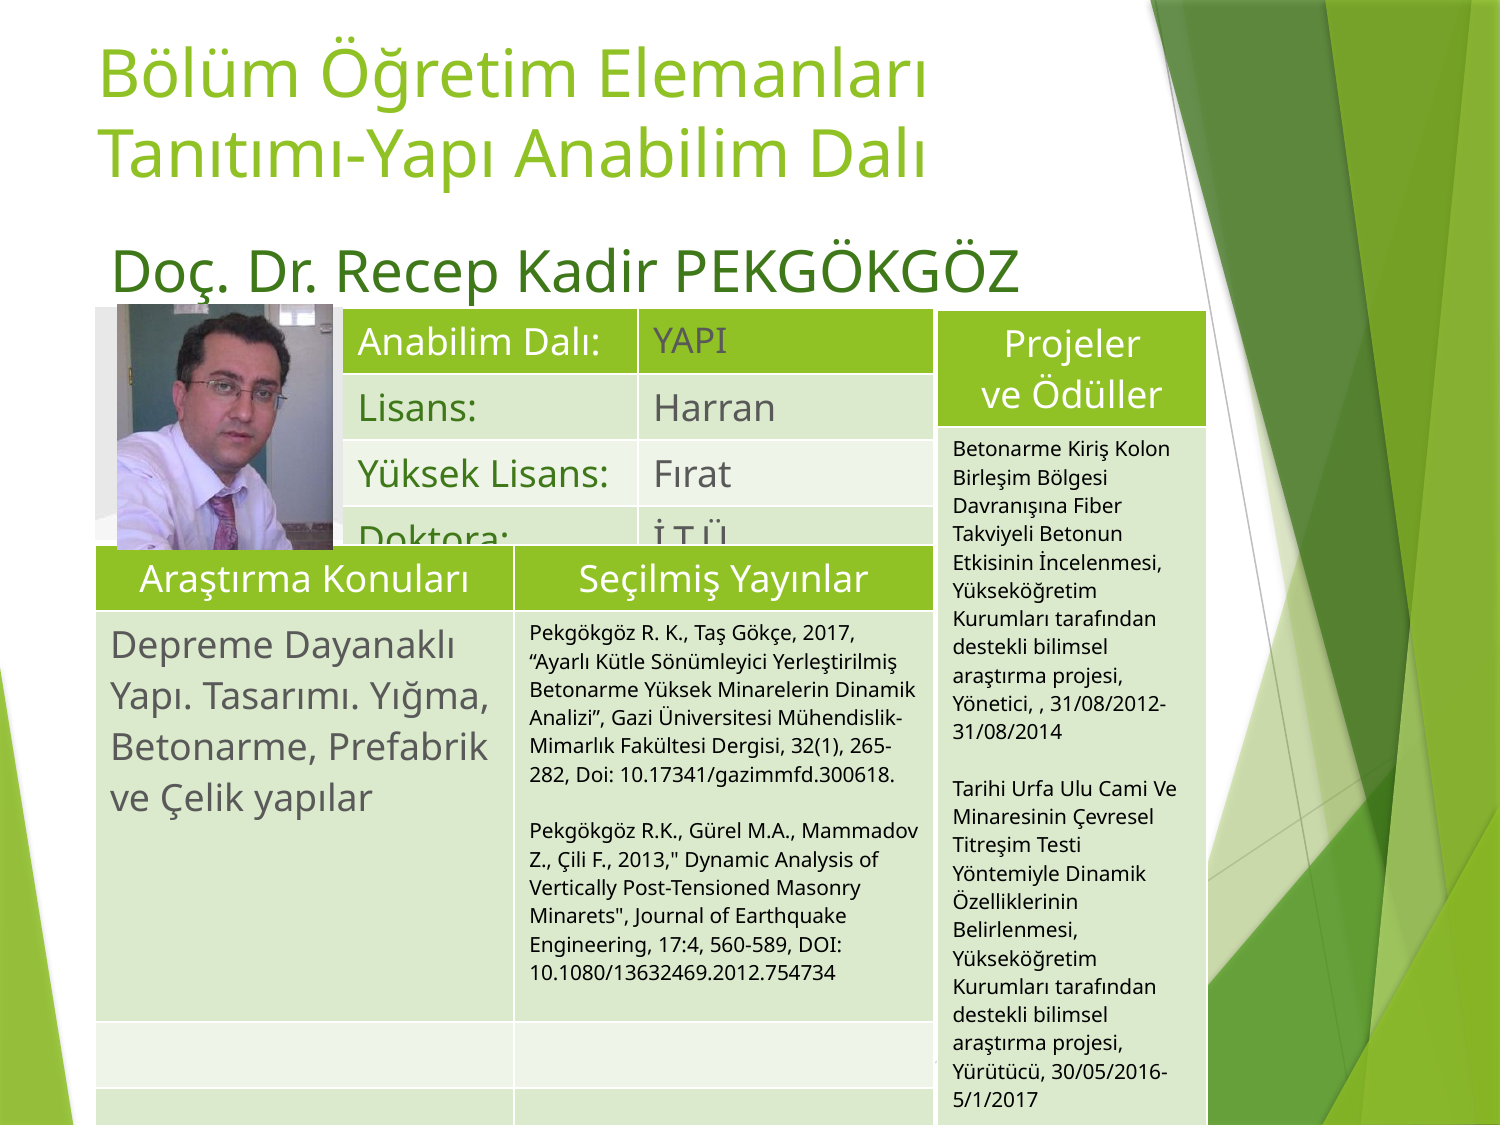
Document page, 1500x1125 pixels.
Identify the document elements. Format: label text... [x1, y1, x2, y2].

table_header YAPI [639, 309, 933, 373]
table_cell Lisans: [347, 375, 637, 439]
table_cell [515, 1089, 933, 1125]
title Bölüm Öğretim Elemanları Tanıtımı-Yapı Anabilim Dalı [82, 23, 1124, 222]
table_cell [515, 1023, 933, 1087]
table_header Seçilmiş Yayınlar [515, 546, 933, 610]
table_cell [96, 1023, 513, 1087]
table_cell [96, 1089, 513, 1125]
table_cell Doktora: [346, 507, 637, 544]
table_cell Yüksek Lisans: [347, 441, 637, 505]
list Doç. Dr. Recep Kadir PEKGÖKGÖZ Soyisim [95, 226, 1137, 864]
table_cell Depreme Dayanaklı Yapı. Tasarımı. Yığma, Betonarme, Prefabrik ve Çelik yapılar [96, 612, 513, 1021]
table_header Anabilim Dalı: [345, 309, 637, 373]
table_cell Fırat [639, 441, 933, 505]
table_cell Harran [639, 375, 933, 439]
table_cell Pekgökgöz R. K., Taş Gökçe, 2017, “Ayarlı Kütle Sönümleyici Yerleştirilmiş Betonarme Yüksek Minarelerin Dinamik Analizi”, Gazi Üniversitesi Mühendislik-Mimarlık Fakültesi Dergisi, 32(1), 265-282, Doi: 10.17341/gazimmfd.300618. Pekgökgöz R.K., Gürel M.A., Mammadov Z., Çili F., 2013," Dynamic Analysis of Vertically Post-Tensioned Masonry Minarets", Journal of Earthquake Engineering, 17:4, 560-589, DOI: 10.1080/13632469.2012.754734 [515, 612, 933, 1021]
picture [94, 304, 343, 551]
table_cell İ.T.Ü. [639, 507, 933, 544]
table_header Projeler ve Ödüller [938, 311, 1206, 426]
table_cell Betonarme Kiriş Kolon Birleşim Bölgesi Davranışına Fiber Takviyeli Betonun Etkisinin İncelenmesi, Yükseköğretim Kurumları tarafından destekli bilimsel araştırma projesi, Yönetici, , 31/08/2012-31/08/2014 Tarihi Urfa Ulu Cami Ve Minaresinin Çevresel Titreşim Testi Yöntemiyle Dinamik Özelliklerinin Belirlenmesi, Yükseköğretim Kurumları tarafından destekli bilimsel araştırma projesi, Yürütücü, 30/05/2016-5/1/2017 [938, 428, 1206, 1125]
table_header Araştırma Konuları [96, 546, 513, 610]
